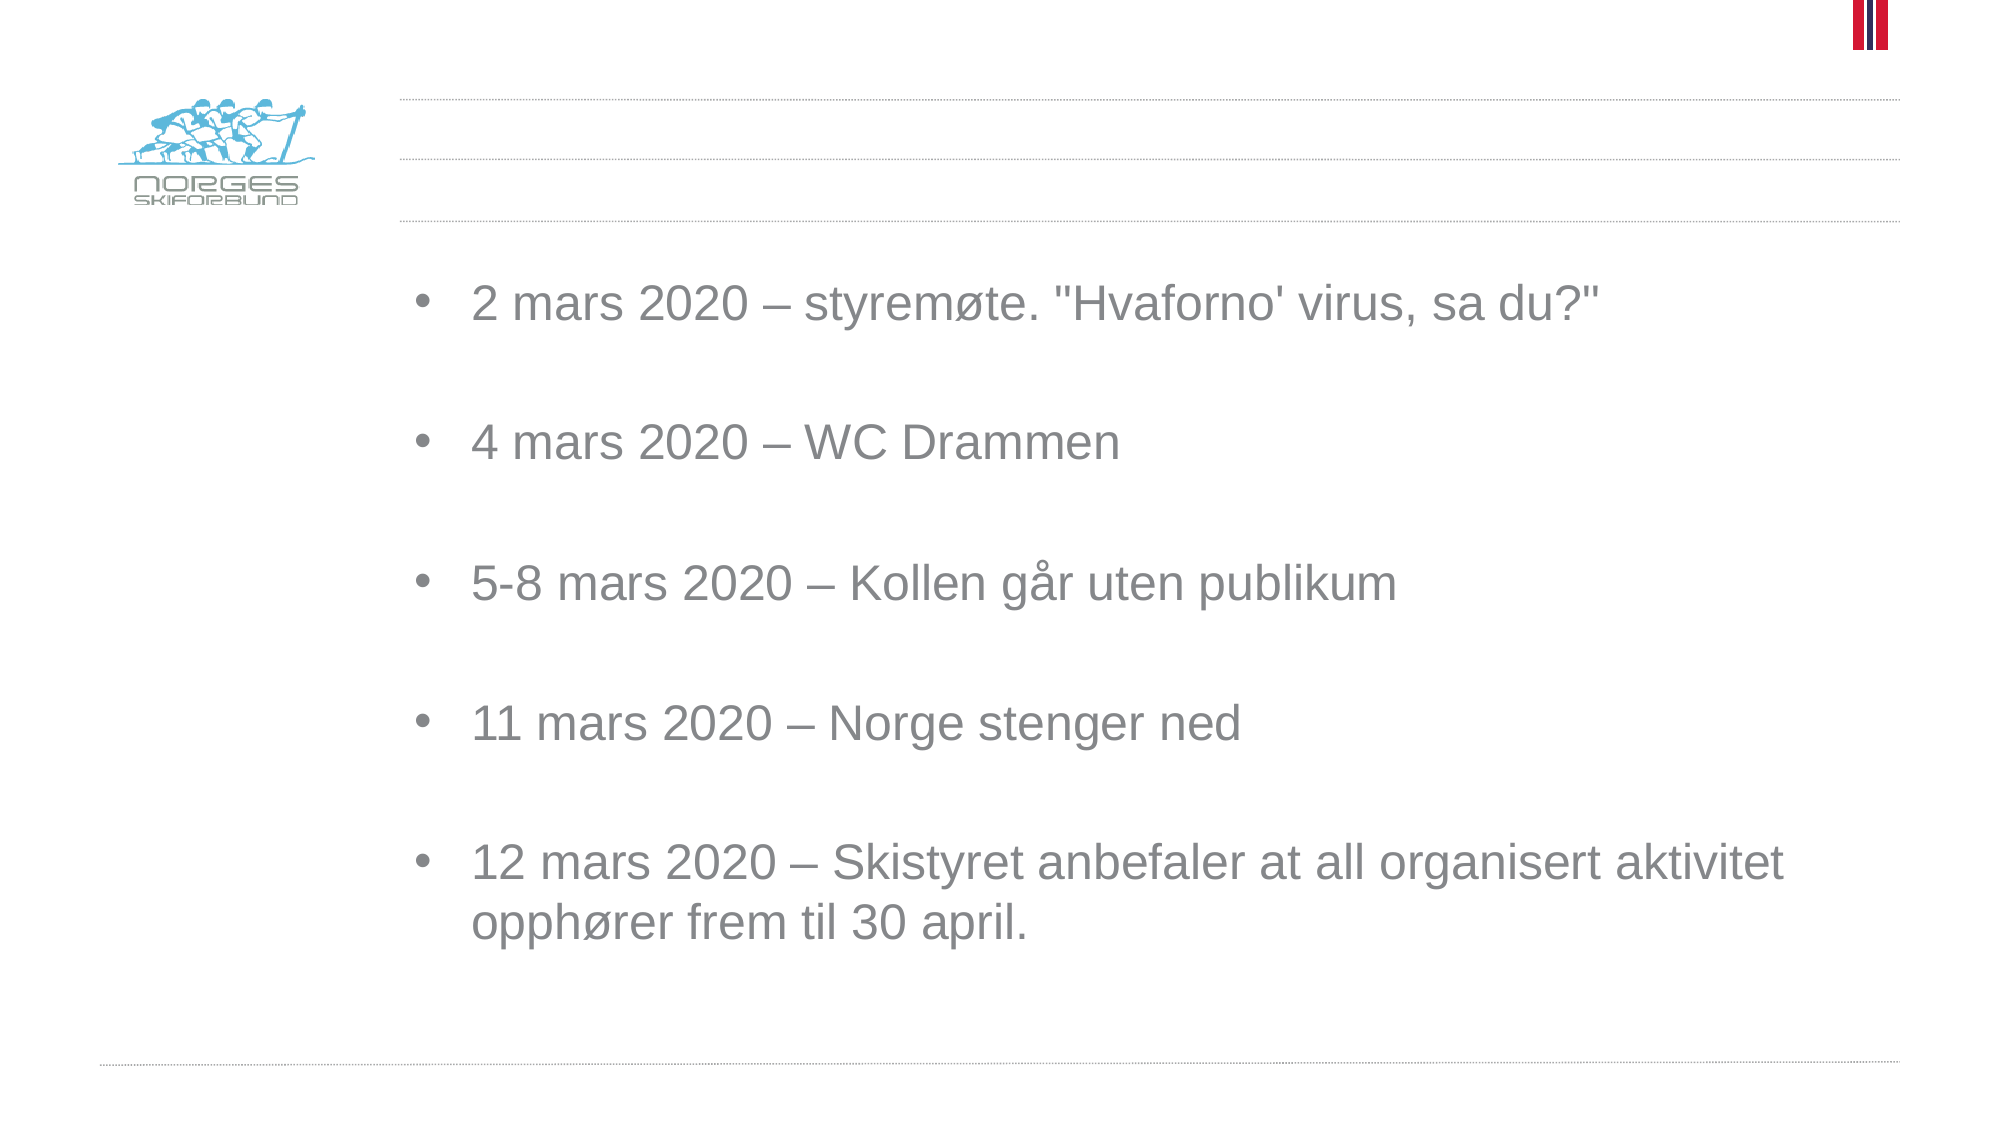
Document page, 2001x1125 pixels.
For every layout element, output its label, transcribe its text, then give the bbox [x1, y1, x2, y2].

picture [1853, 0, 1888, 50]
picture [118, 99, 315, 205]
list 2 mars 2020 – styremøte. "Hvaforno' virus, sa du?" 4 mars 2020 – WC Drammen 5-8 mars 2020 – Kollen går uten publikum 11 mars 2020 – Norge stenger ned 12 mars 2020 – Skistyret anbefaler at all organisert aktivitet opphører frem til 30 april. [399, 262, 1900, 1005]
